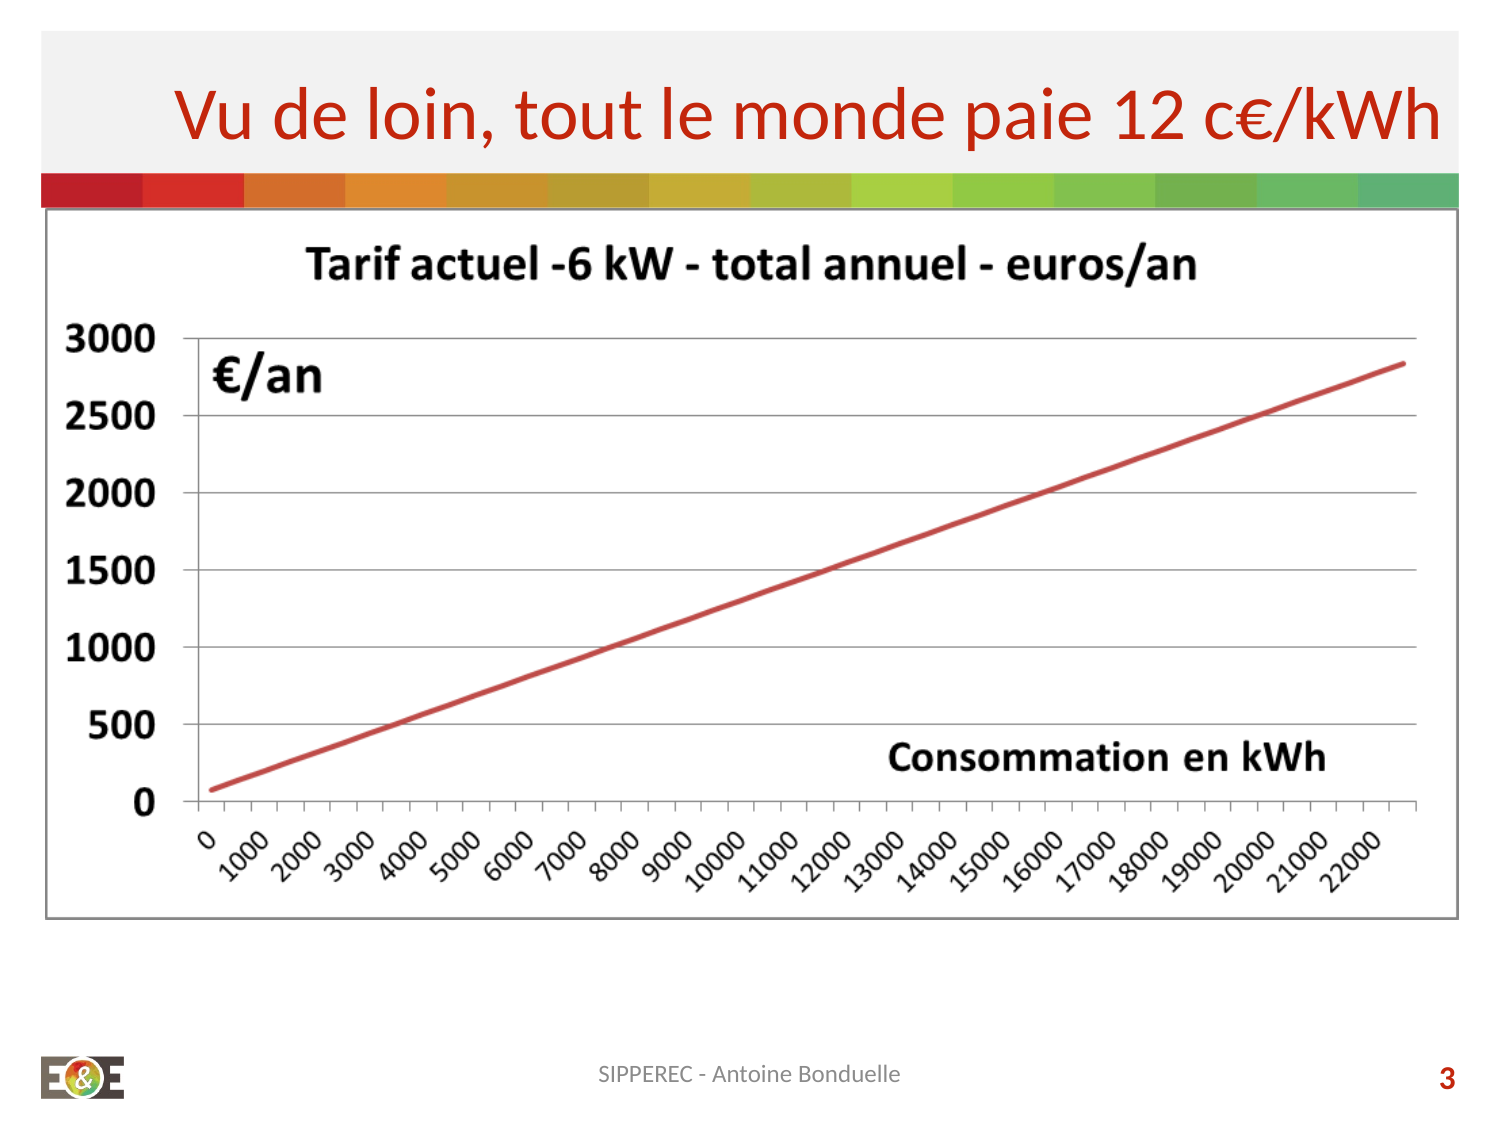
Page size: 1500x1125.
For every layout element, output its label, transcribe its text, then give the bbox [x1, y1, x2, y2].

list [45, 207, 1459, 921]
footer SIPPEREC - Antoine Bonduelle [512, 1042, 988, 1103]
title Vu de loin, tout le monde paie 12 c€/kWh [41, 33, 1459, 185]
picture [41, 1056, 124, 1099]
picture [41, 185, 1459, 208]
slide_number 3 [1120, 1046, 1471, 1107]
